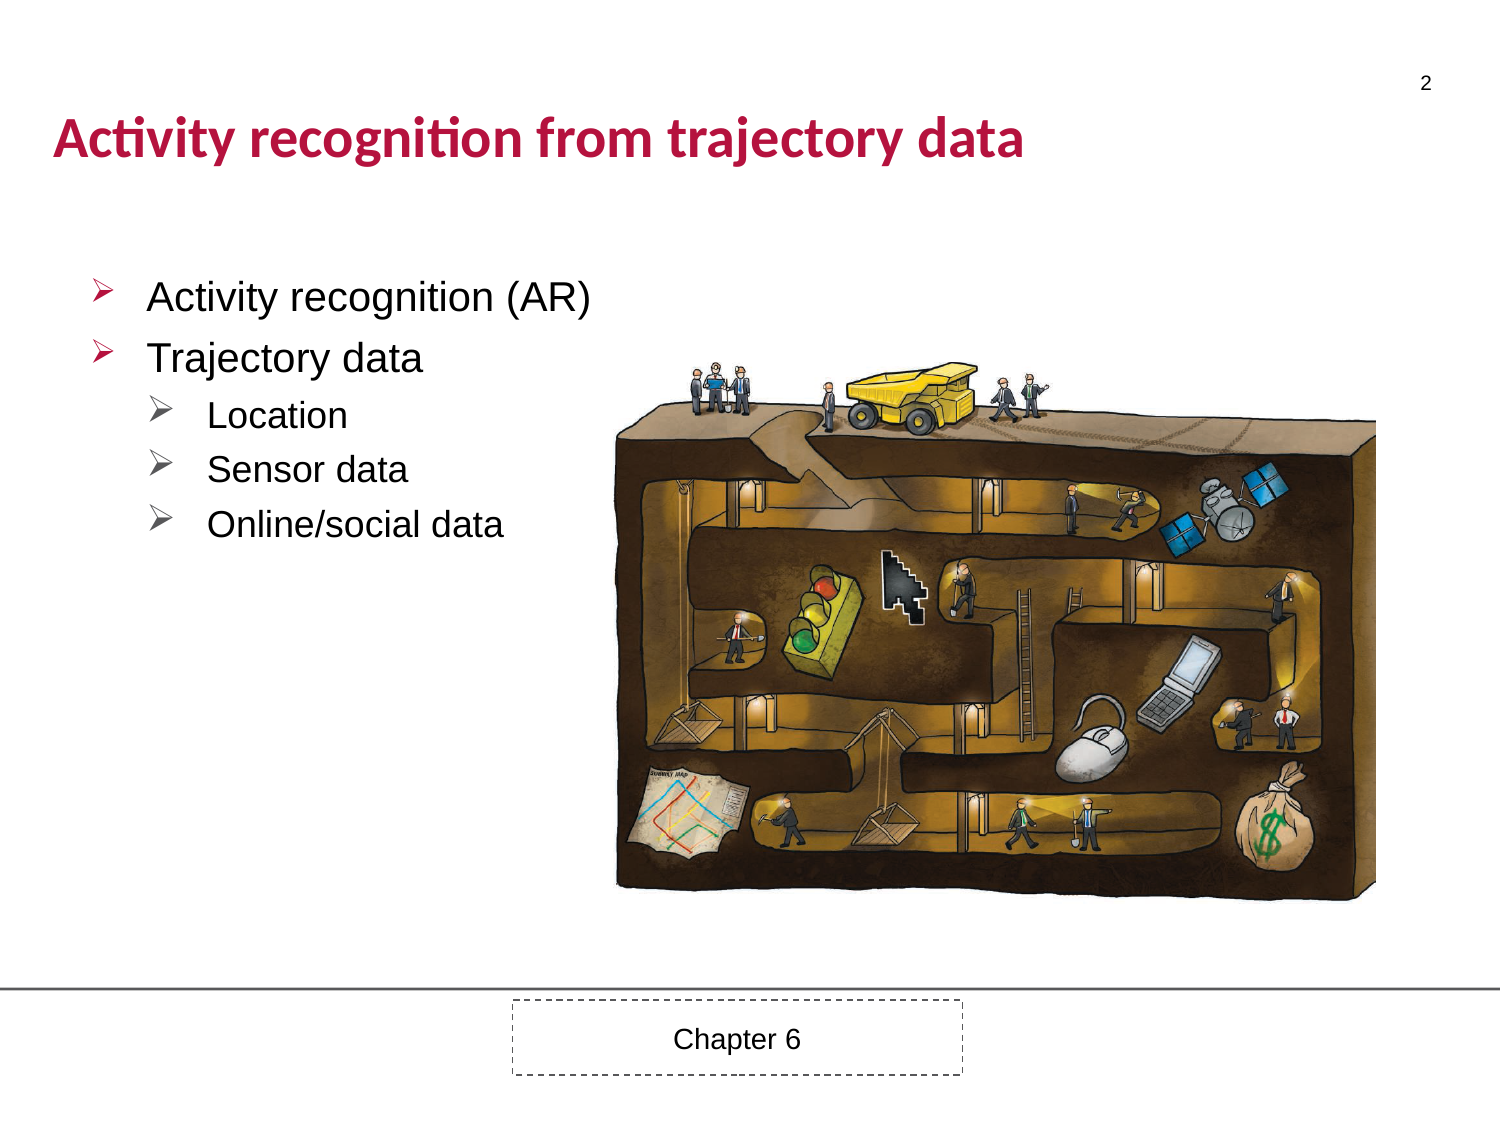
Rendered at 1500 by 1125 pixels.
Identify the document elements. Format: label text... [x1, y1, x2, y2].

picture [610, 362, 1387, 911]
list Activity recognition (AR) Trajectory data Location Sensor data Online/social data [75, 262, 1425, 1005]
slide_number 2 [1368, 62, 1447, 98]
title Activity recognition from trajectory data [53, 112, 1447, 238]
